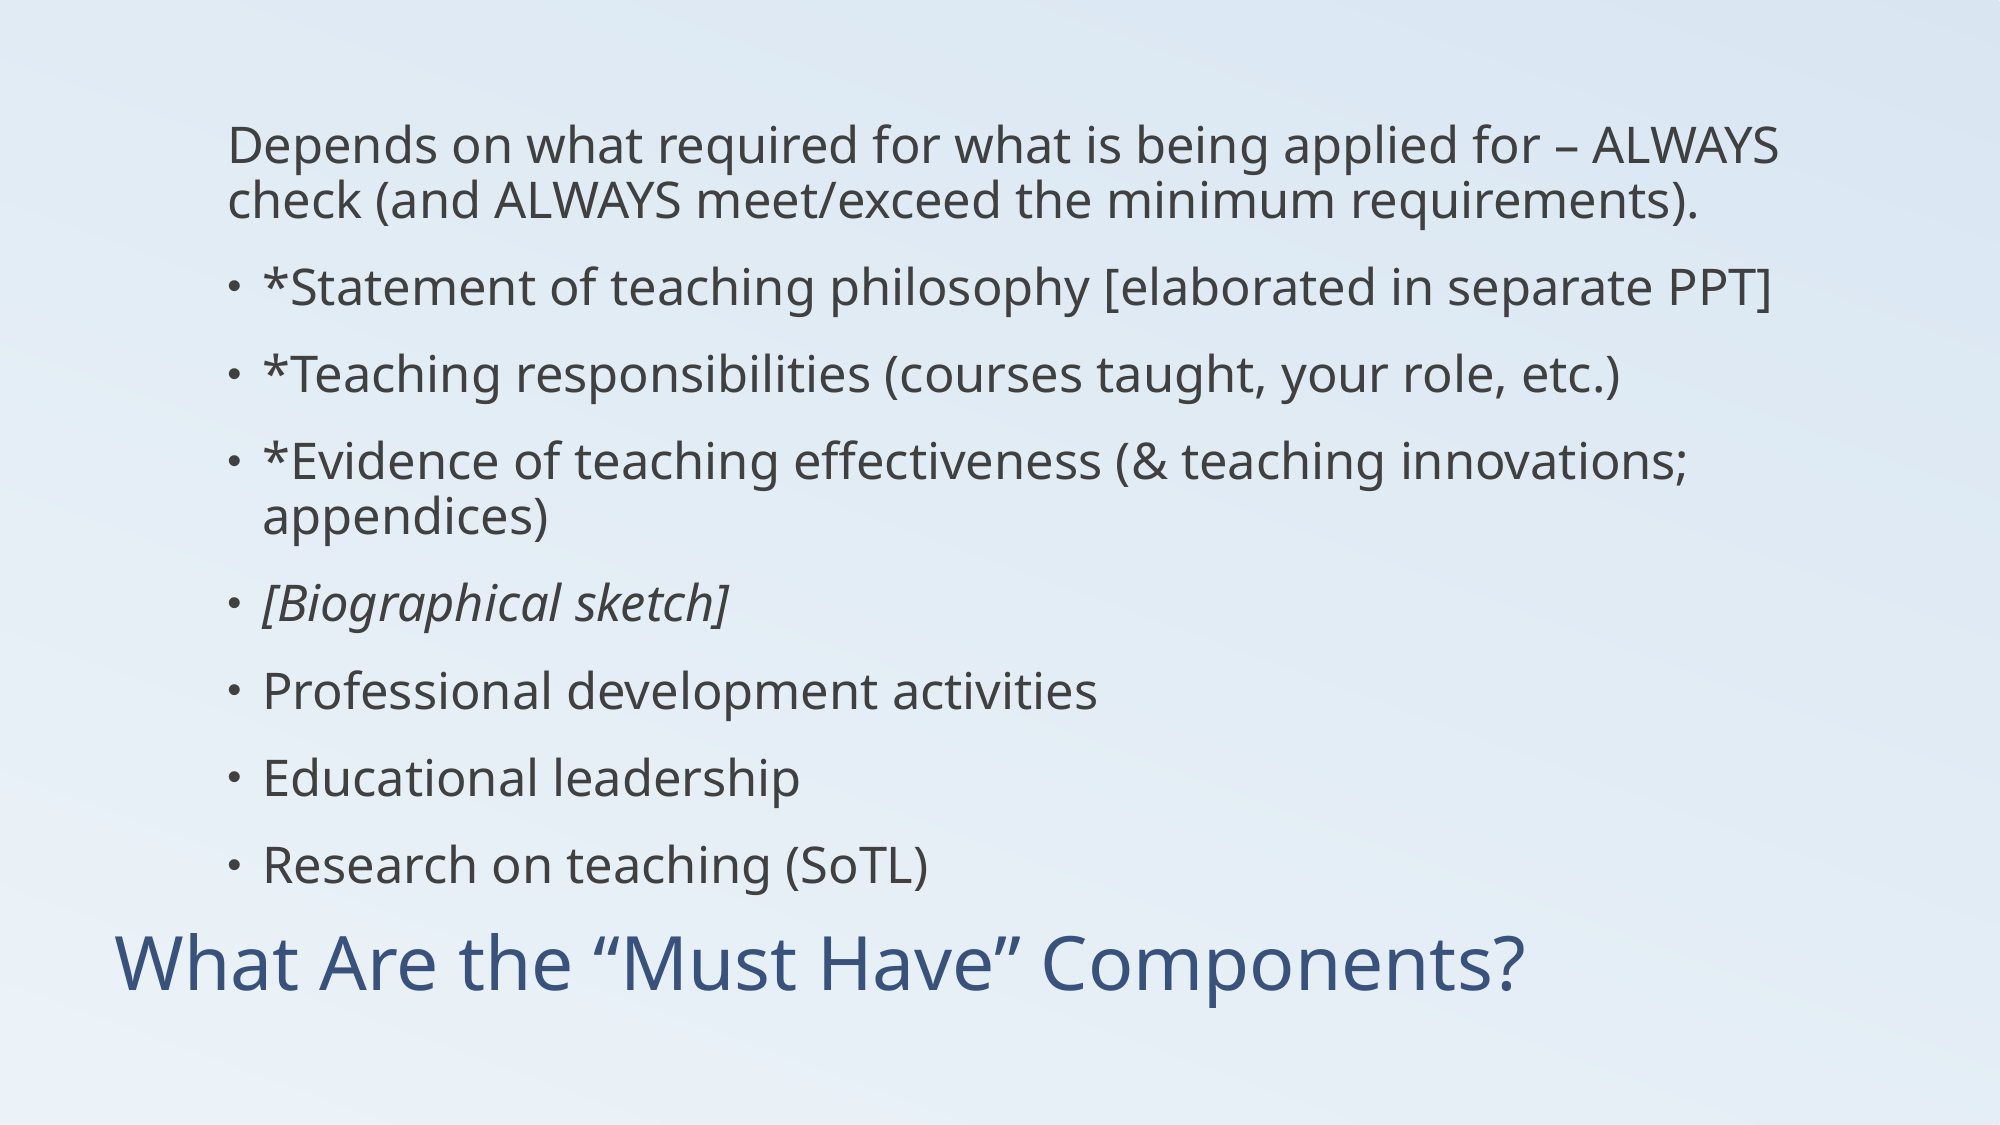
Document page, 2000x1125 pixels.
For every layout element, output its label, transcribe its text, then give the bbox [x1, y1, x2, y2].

list Depends on what required for what is being applied for – ALWAYS check (and ALWAYS meet/exceed the minimum requirements). *Statement of teaching philosophy [elaborated in separate PPT] *Teaching responsibilities (courses taught, your role, etc.) *Evidence of teaching effectiveness (& teaching innovations; appendices) [Biographical sketch] Professional development activities Educational leadership Research on teaching (SoTL) [212, 112, 1900, 906]
title What Are the “Must Have” Components? [99, 837, 1900, 1013]
